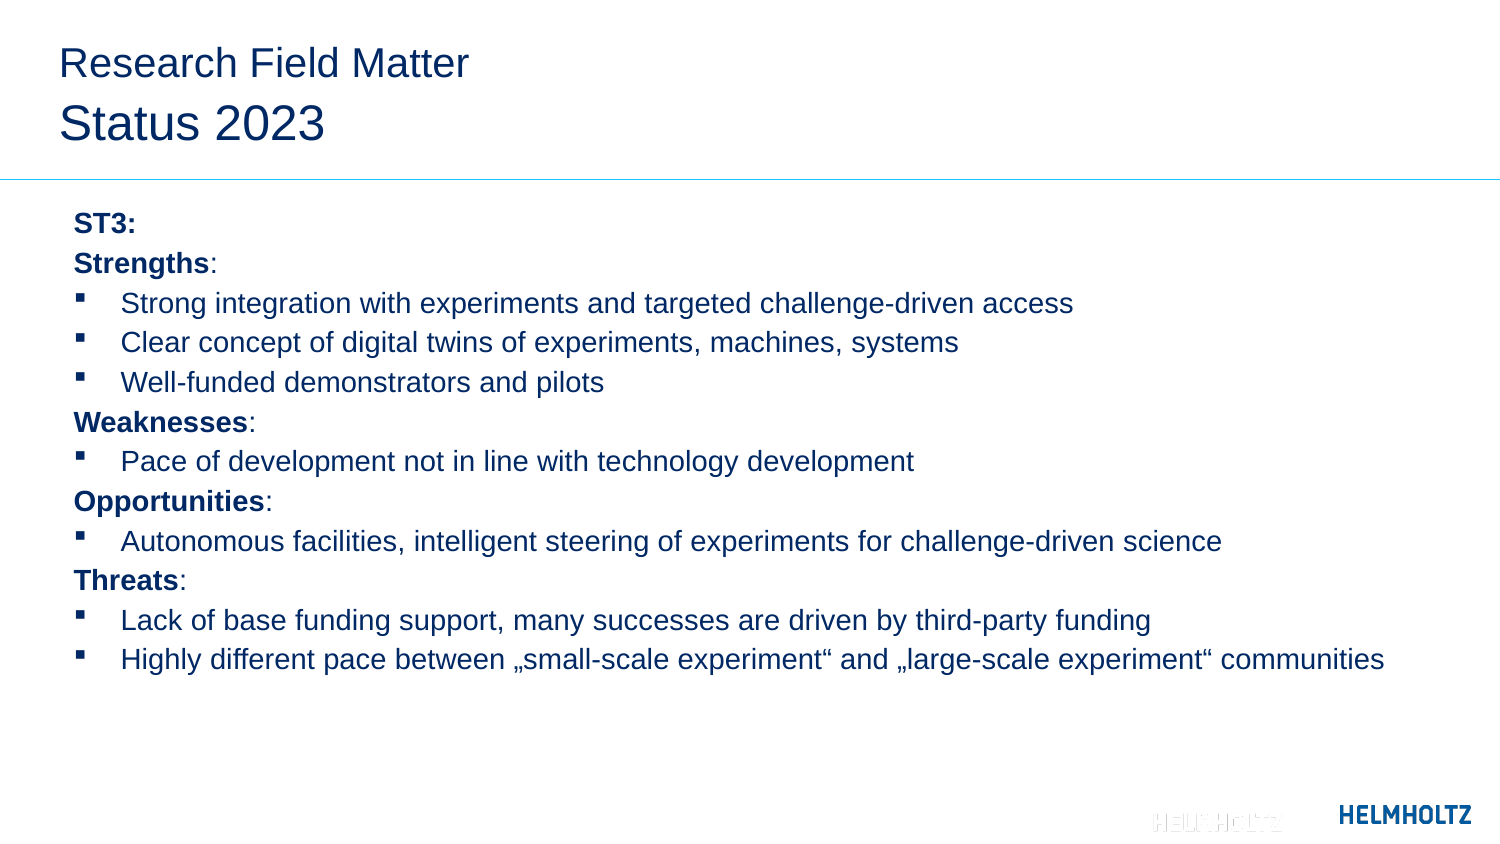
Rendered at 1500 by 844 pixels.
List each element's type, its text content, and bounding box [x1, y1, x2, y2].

text_box ST3: Strengths: Strong integration with experiments and targeted challenge-driven access Clear concept of digital twins of experiments, machines, systems Well-funded demonstrators and pilots Weaknesses: Pace of development not in line with technology development Opportunities: Autonomous facilities, intelligent steering of experiments for challenge-driven science Threats: Lack of base funding support, many successes are driven by third-party funding Highly different pace between „small-scale experiment“ and „large-scale experiment“ communities [58, 197, 1465, 683]
list Status 2023 [58, 113, 1441, 158]
title Research Field Matter [59, 36, 1441, 97]
picture [1129, 796, 1306, 844]
picture [1340, 805, 1471, 824]
